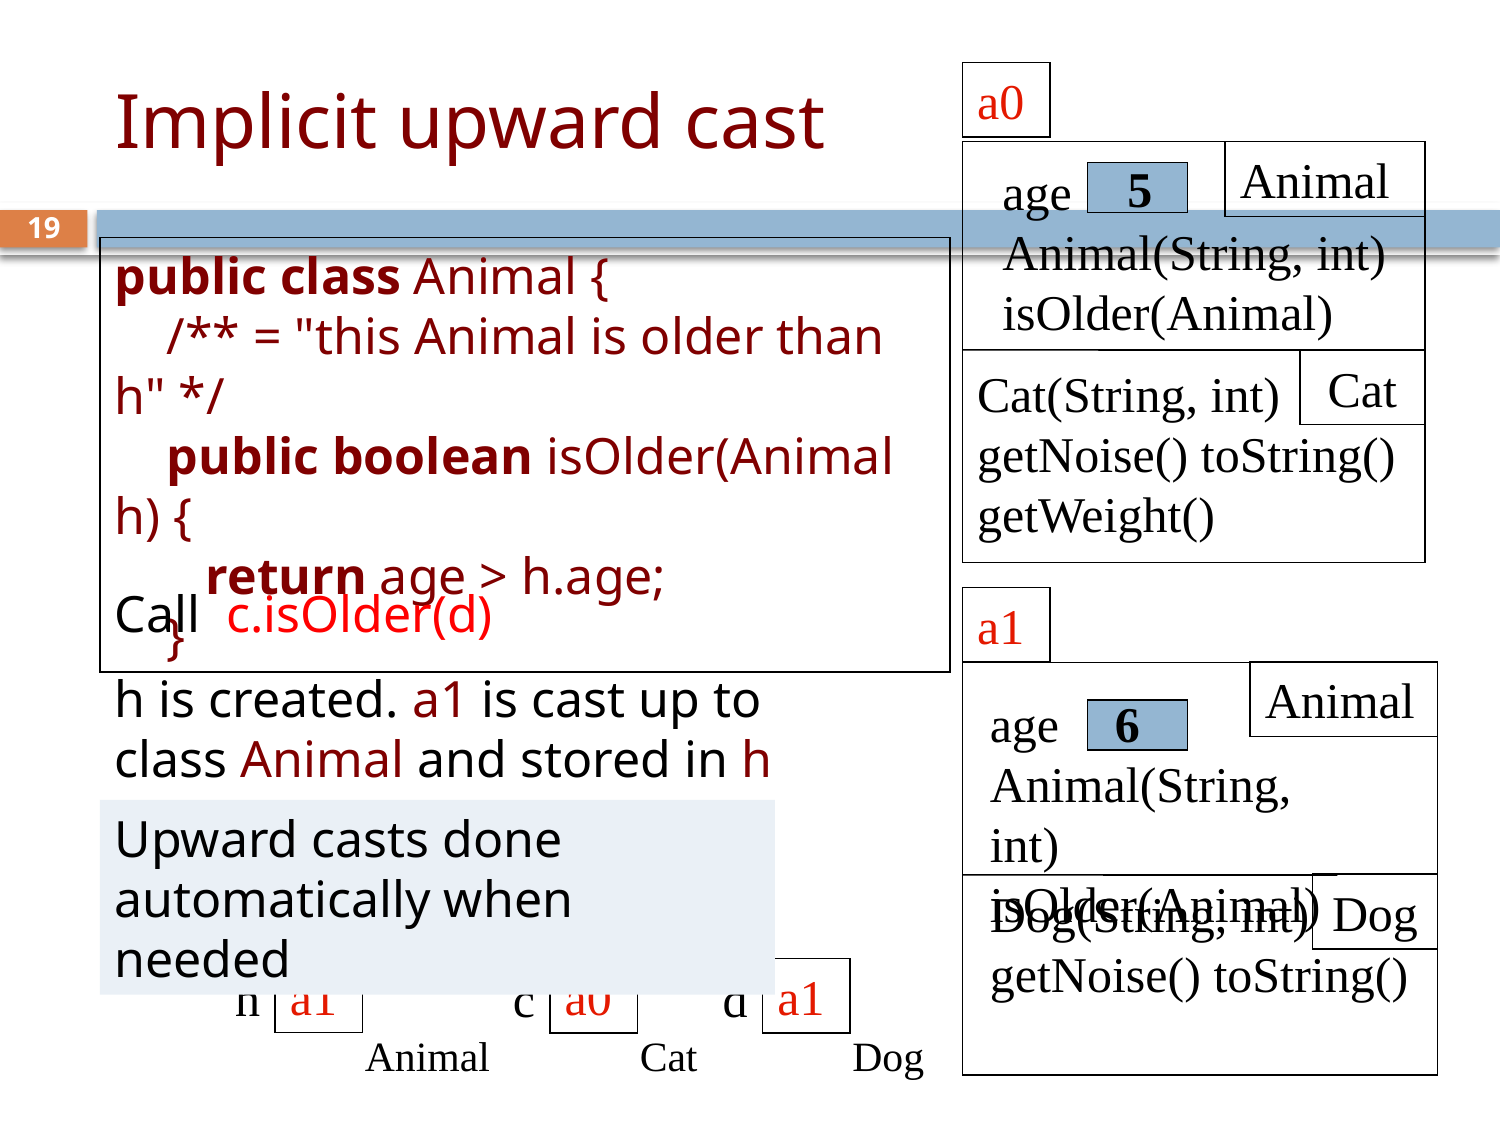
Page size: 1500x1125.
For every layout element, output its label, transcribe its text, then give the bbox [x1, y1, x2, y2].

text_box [962, 62, 1426, 563]
title Implicit upward cast [100, 37, 1438, 200]
text_box Upward casts done automatically when needed [99, 799, 775, 995]
text_box public class Animal { /** = "this Animal is older than h" */ public boolean isOlder(Animal h) { return age > h.age; } [99, 237, 950, 673]
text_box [212, 957, 551, 1088]
text_box Call c.isOlder(d) h is created. a1 is cast up to class Animal and stored in h [99, 575, 900, 795]
slide_number 19 [0, 208, 88, 249]
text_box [552, 958, 726, 1088]
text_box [962, 587, 1438, 1076]
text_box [726, 958, 951, 1088]
